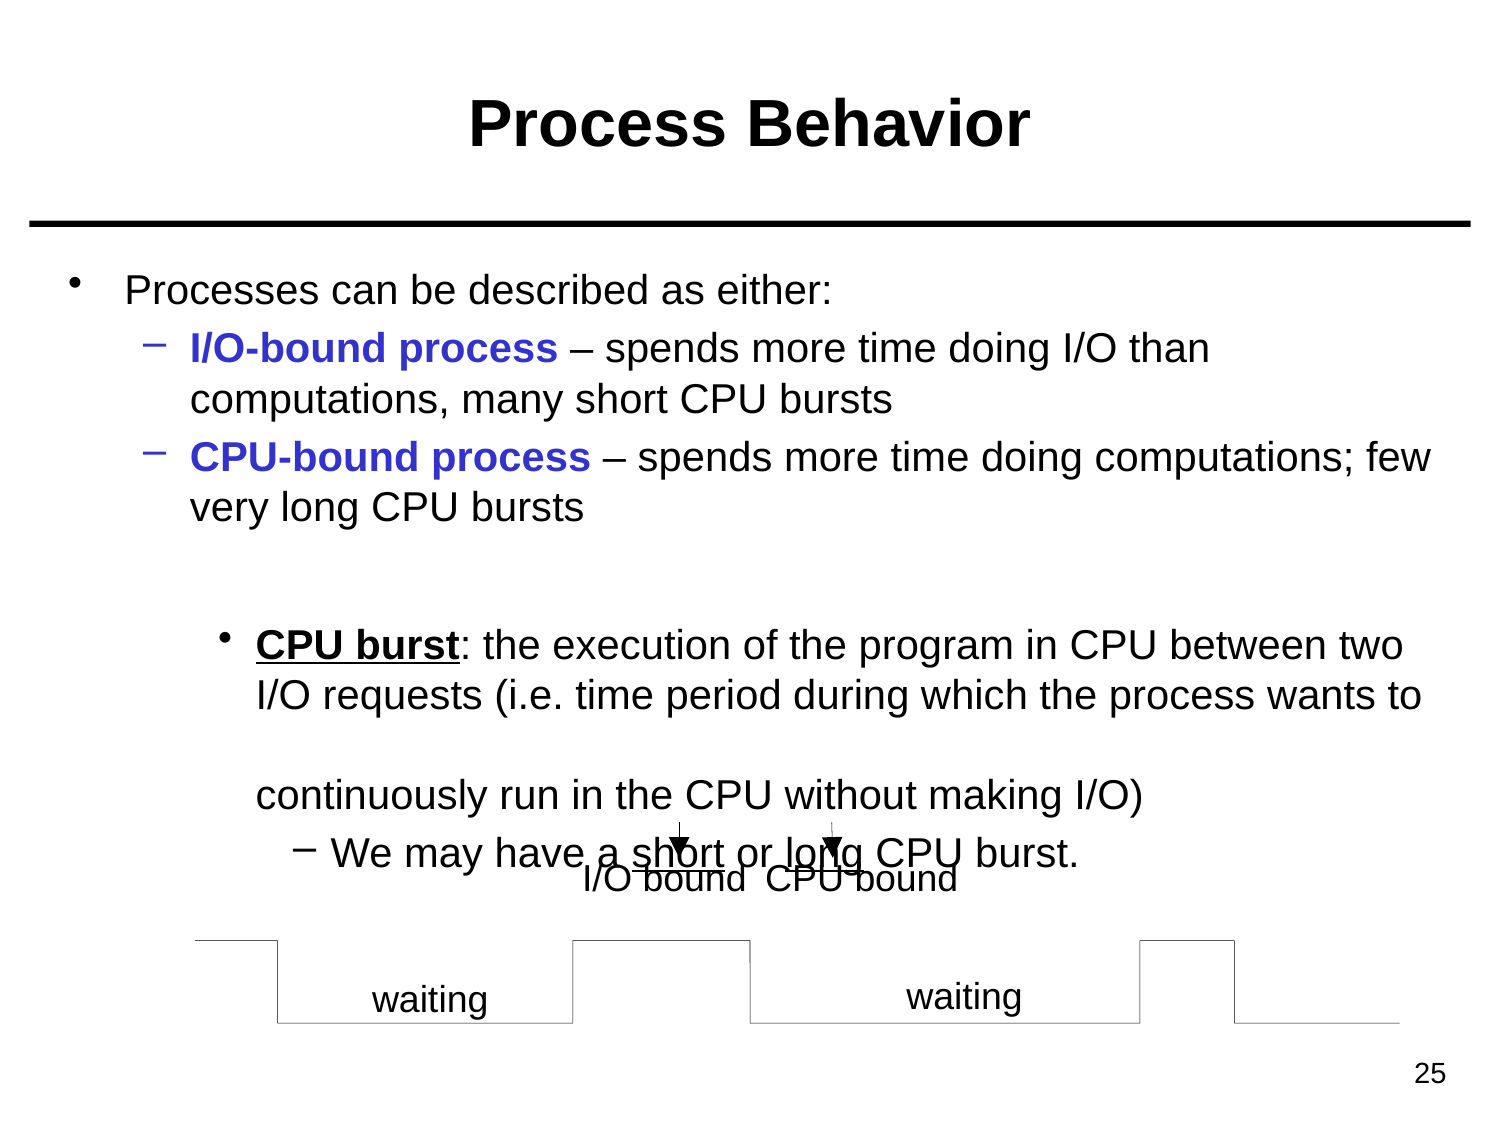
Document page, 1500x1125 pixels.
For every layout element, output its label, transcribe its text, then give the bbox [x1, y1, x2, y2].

title Process Behavior [53, 26, 1447, 214]
text_box [668, 822, 690, 846]
text_box [821, 822, 843, 846]
slide_number 25 [1305, 1046, 1462, 1098]
text_box CPU bound [750, 846, 974, 907]
text_box waiting [357, 967, 504, 1028]
text_box I/O bound [567, 846, 750, 907]
text_box waiting [891, 964, 1038, 1025]
list Processes can be described as either: I/O-bound process – spends more time doing I/O than computations, many short CPU bursts CPU-bound process – spends more time doing computations; few very long CPU bursts CPU burst: the execution of the program in CPU between two I/O requests (i.e. time period during which the process wants to continuously run in the CPU without making I/O) We may have a short or long CPU burst. [53, 255, 1447, 1024]
